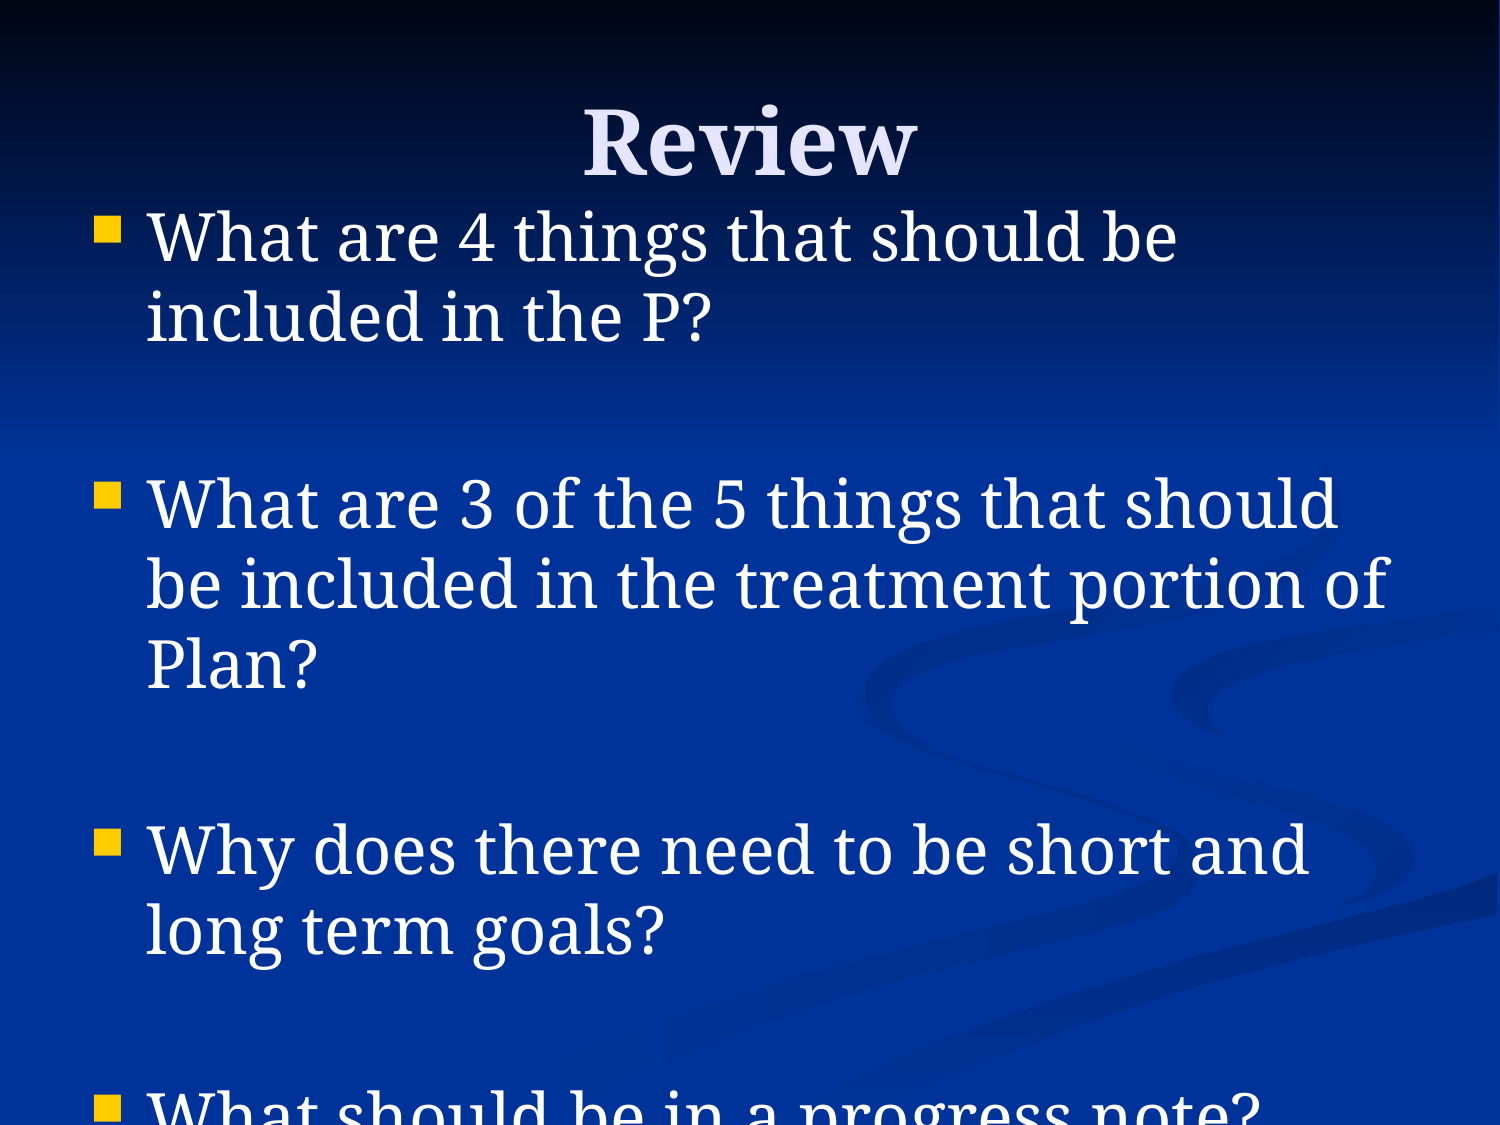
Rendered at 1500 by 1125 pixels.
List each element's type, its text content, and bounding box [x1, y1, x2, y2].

title Review [74, 44, 1426, 187]
list What are 4 things that should be included in the P? What are 3 of the 5 things that should be included in the treatment portion of Plan? Why does there need to be short and long term goals? What should be in a progress note? [74, 187, 1426, 931]
